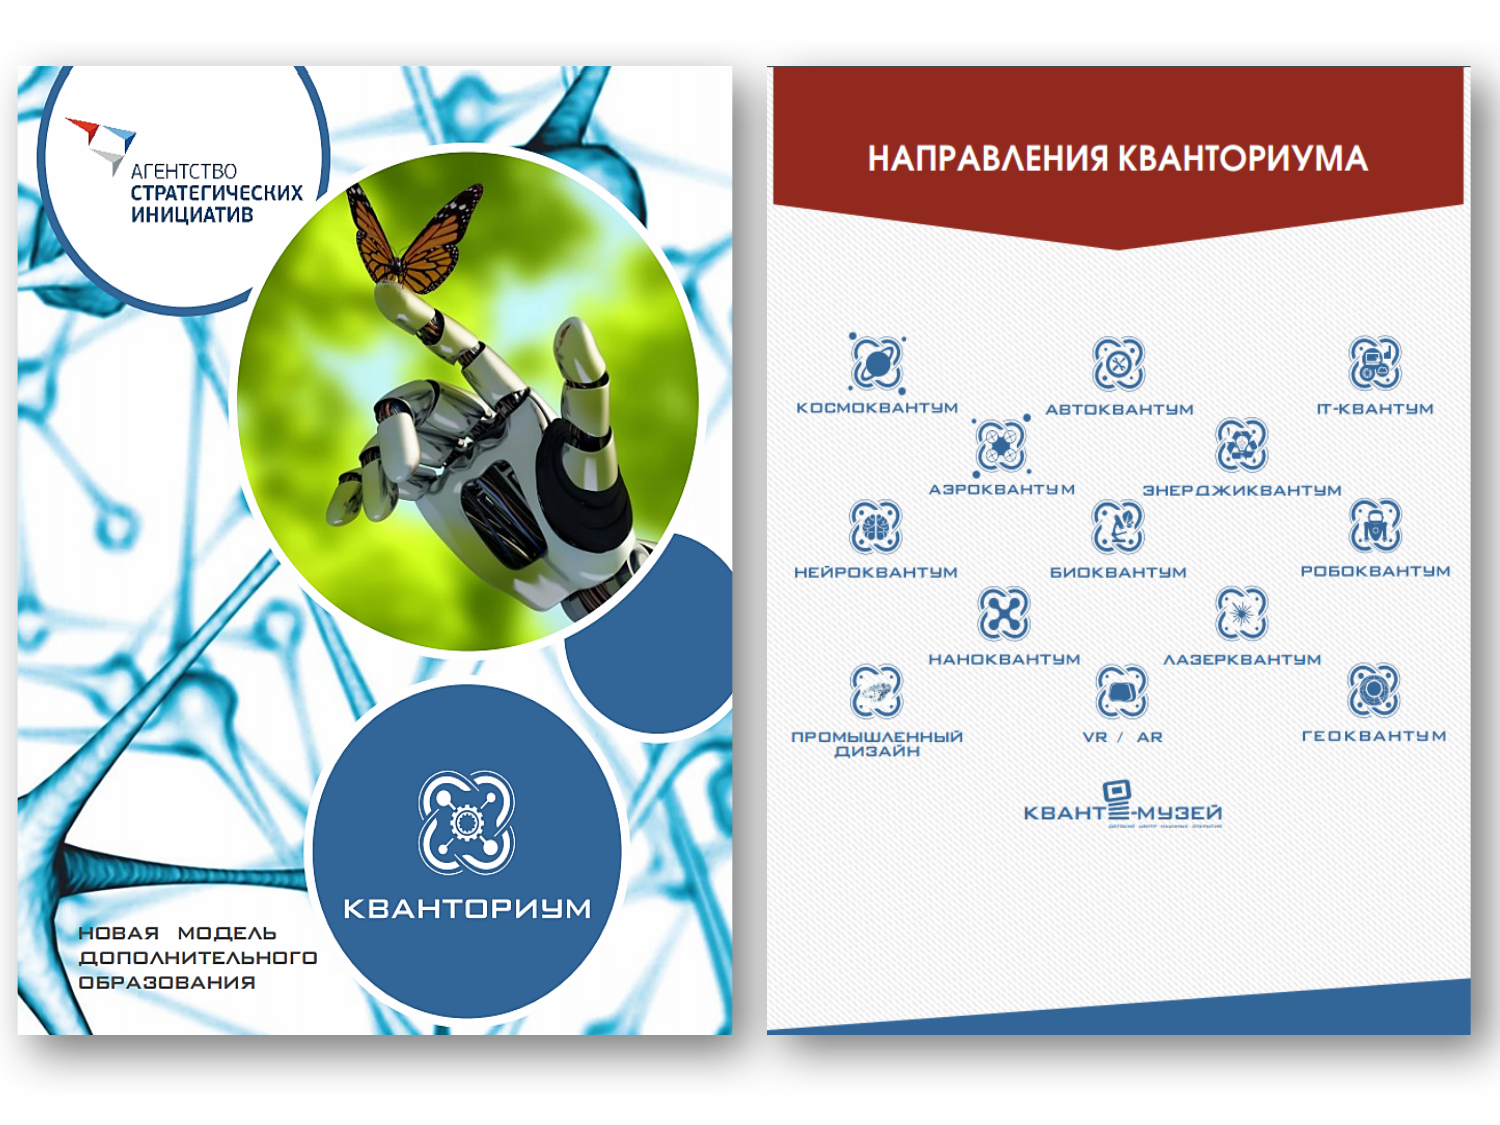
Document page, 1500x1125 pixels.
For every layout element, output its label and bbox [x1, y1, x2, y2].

picture [766, 66, 1471, 1036]
picture [17, 66, 733, 1036]
